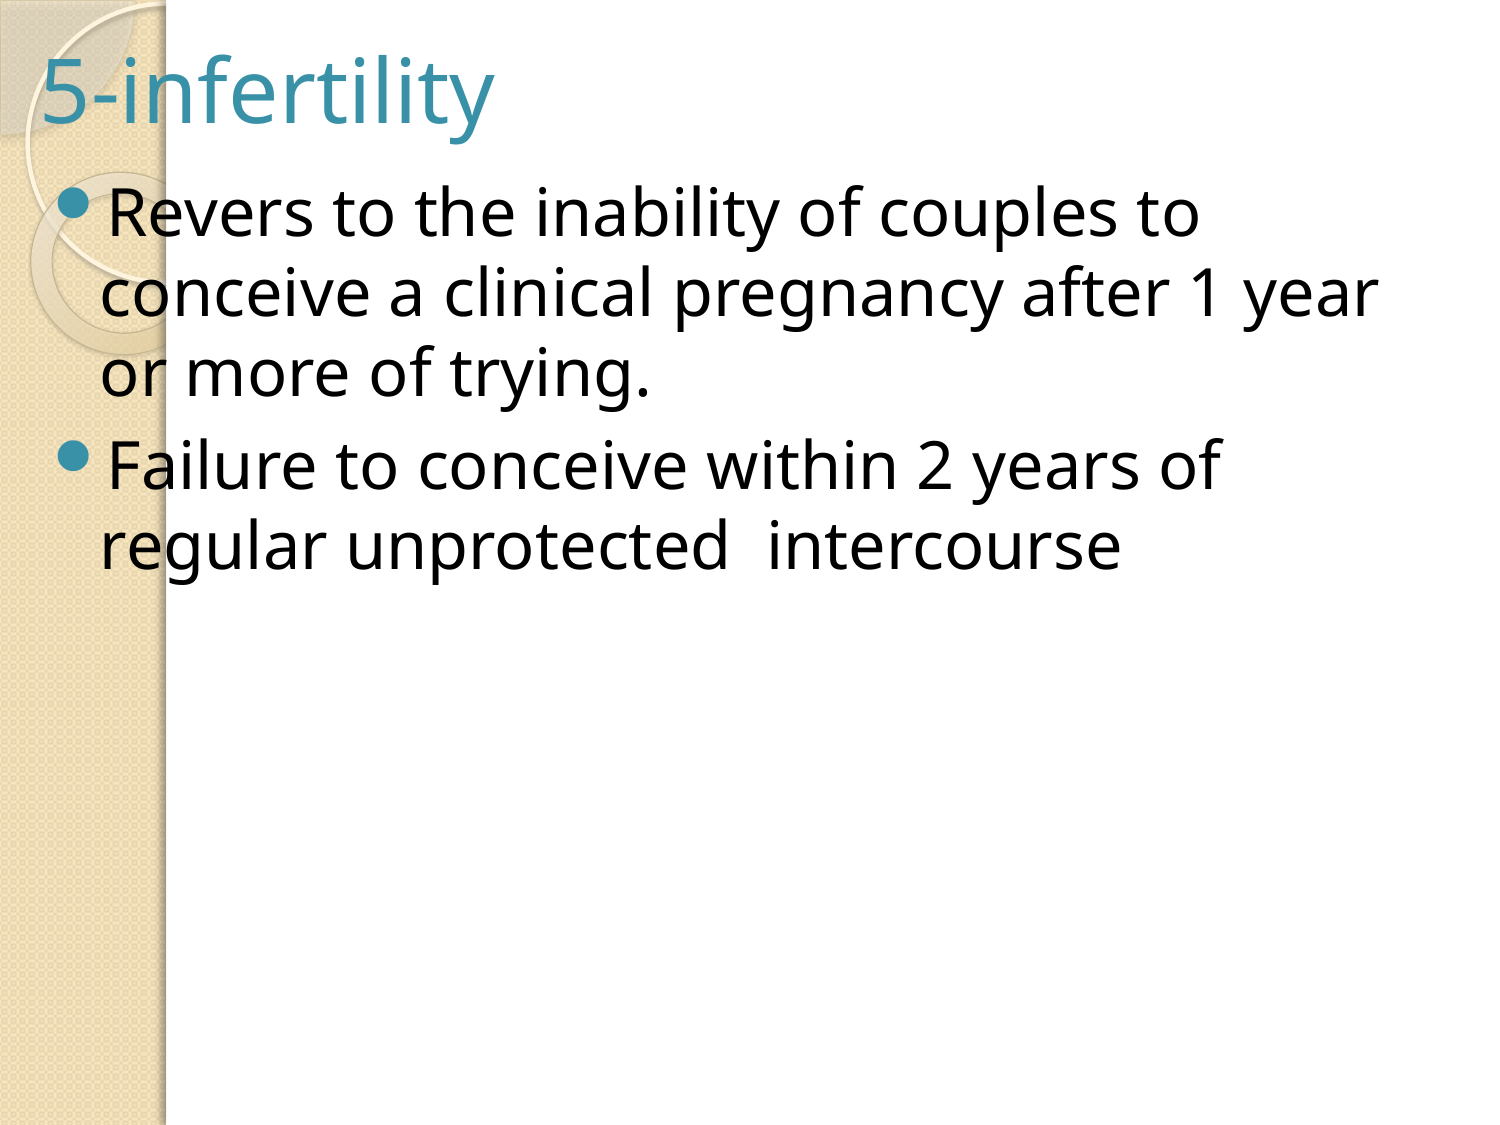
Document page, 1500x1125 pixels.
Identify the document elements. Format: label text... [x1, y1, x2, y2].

title 5-infertility [24, 24, 1488, 150]
list Revers to the inability of couples to conceive a clinical pregnancy after 1 year or more of trying. Failure to conceive within 2 years of regular unprotected intercourse [24, 162, 1475, 1063]
